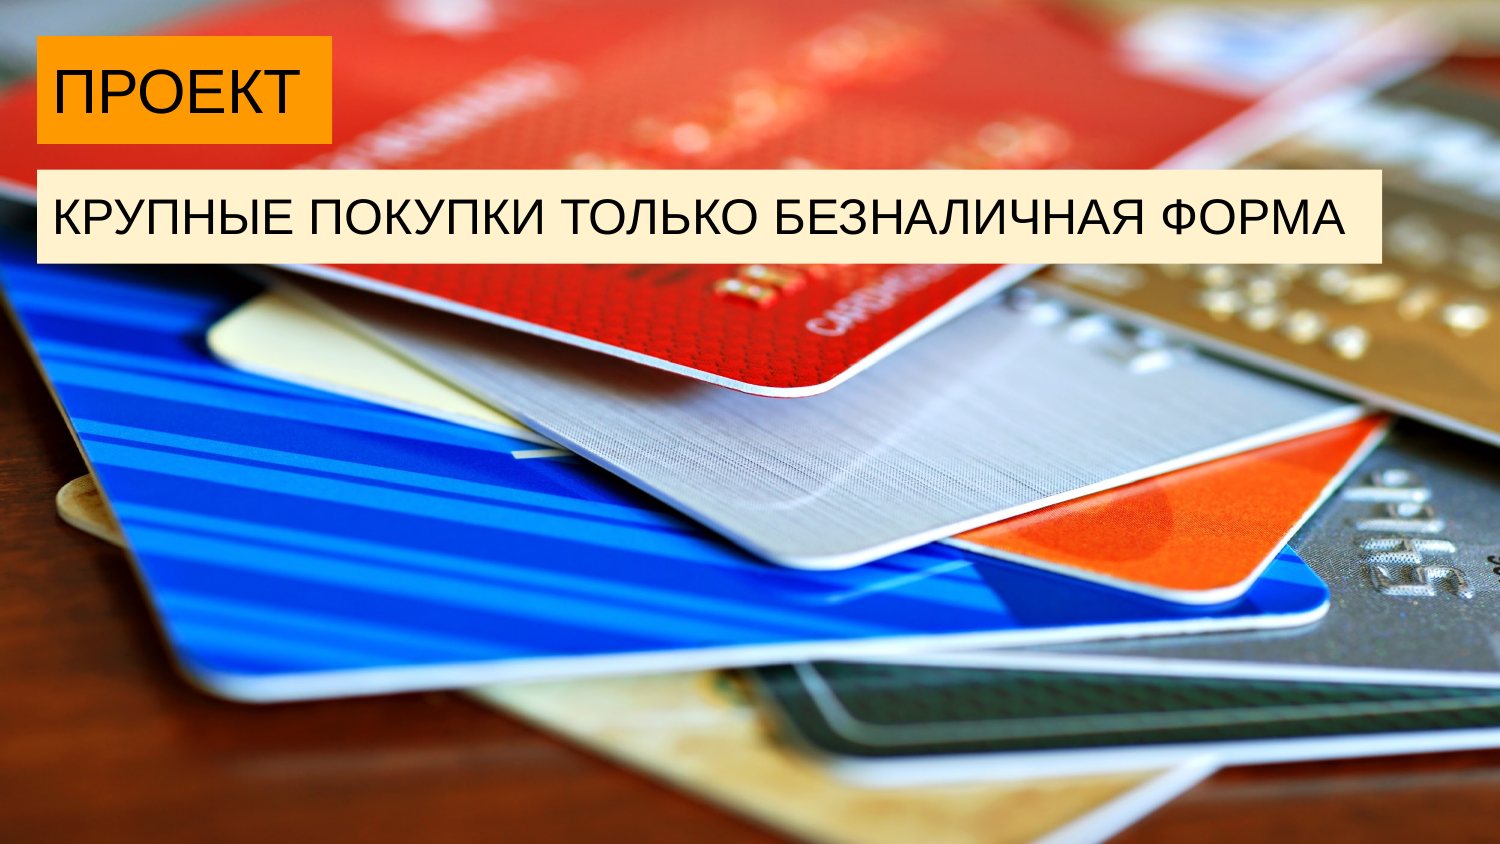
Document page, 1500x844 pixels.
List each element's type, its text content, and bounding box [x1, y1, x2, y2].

text_box ПРОЕКТ [37, 36, 333, 144]
picture [0, 0, 1500, 844]
text_box КРУПНЫЕ ПОКУПКИ ТОЛЬКО БЕЗНАЛИЧНАЯ ФОРМА [37, 169, 1383, 264]
